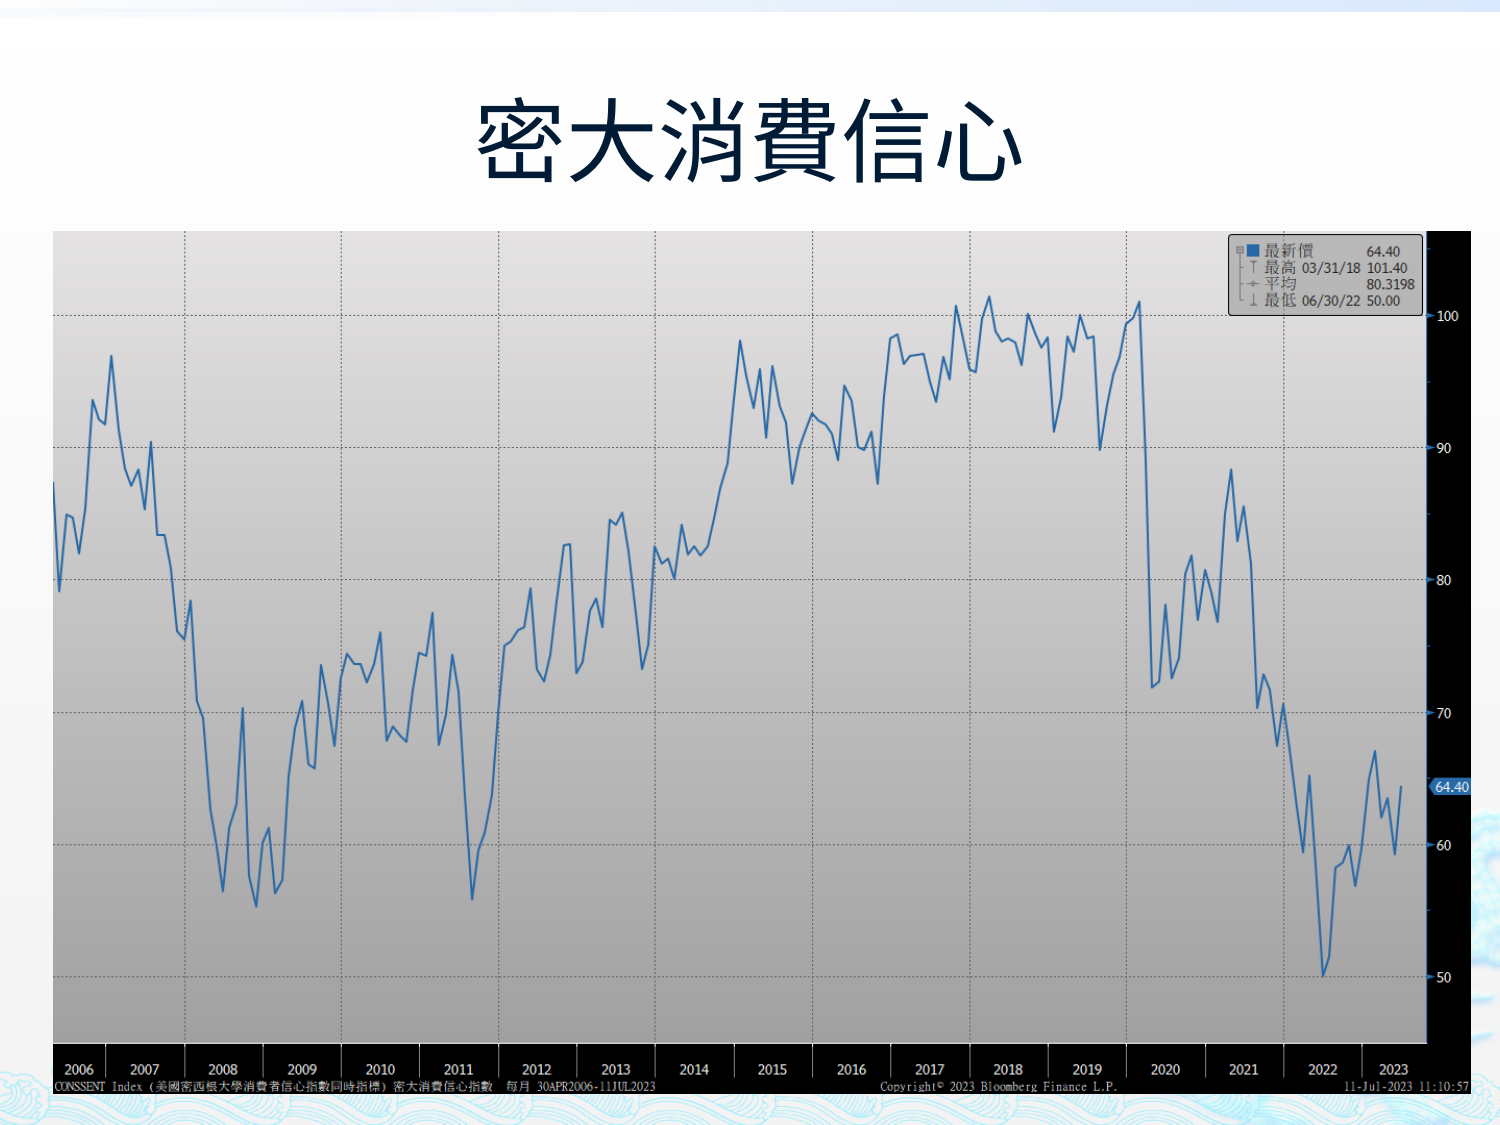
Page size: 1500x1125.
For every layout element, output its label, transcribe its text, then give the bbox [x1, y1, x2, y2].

title 密大消費信心 [75, 45, 1425, 231]
picture [52, 231, 1472, 1095]
